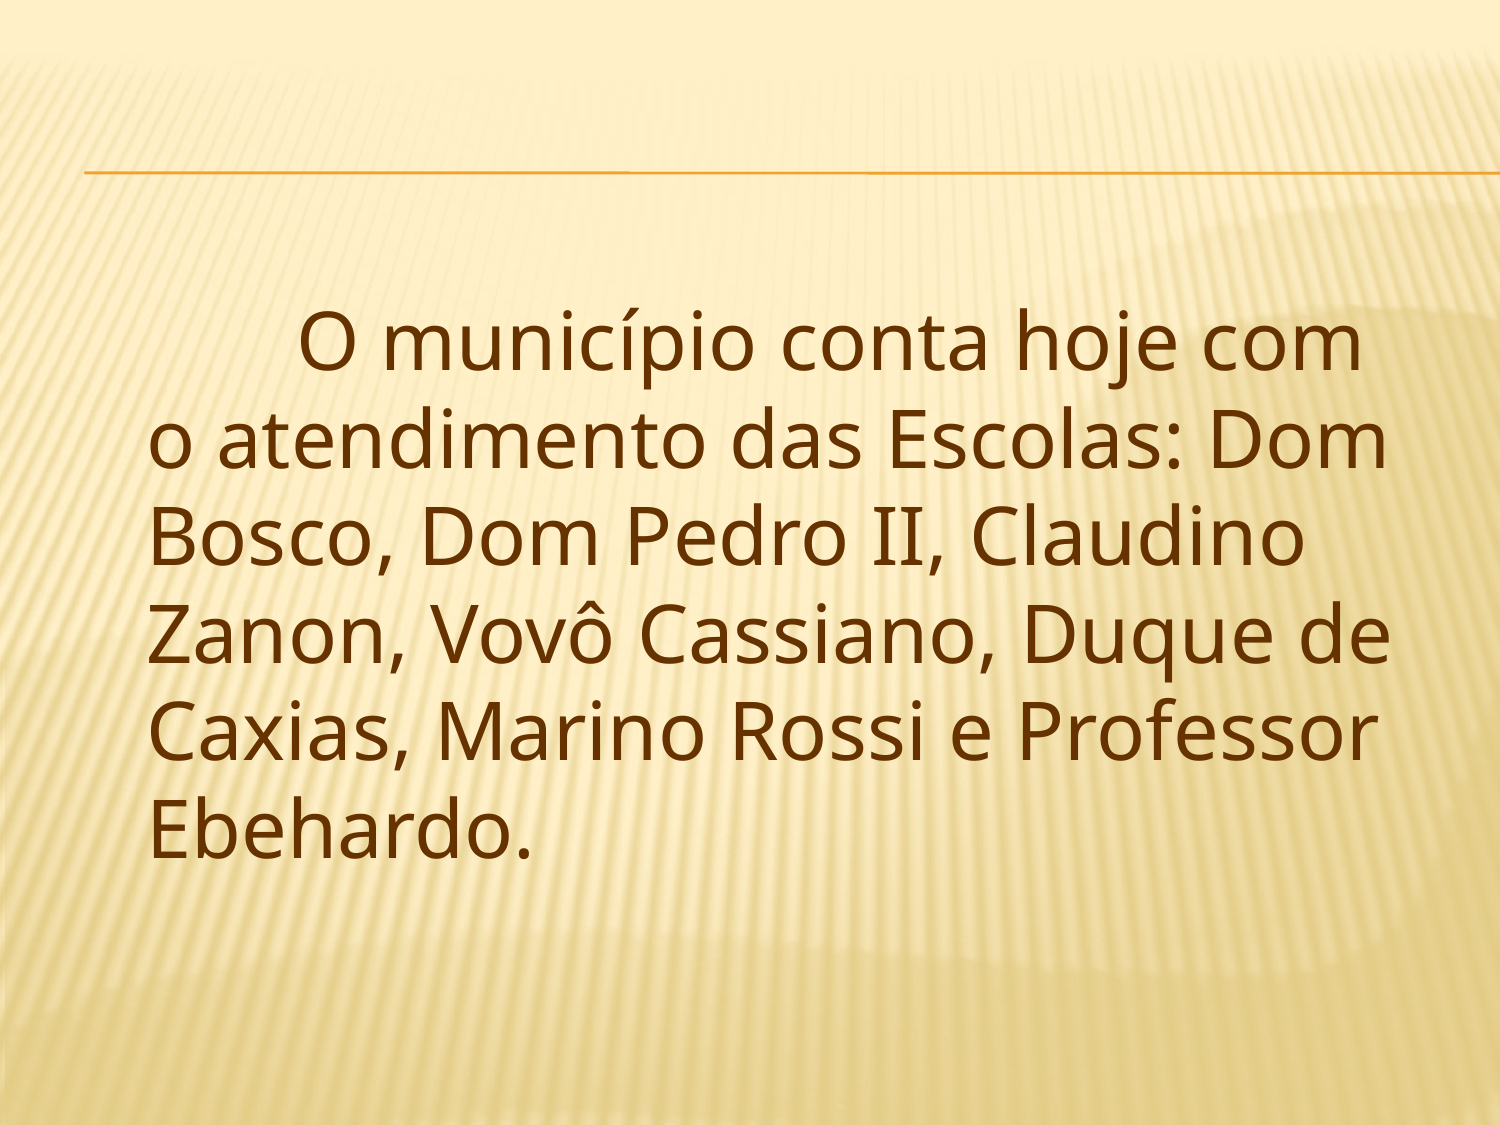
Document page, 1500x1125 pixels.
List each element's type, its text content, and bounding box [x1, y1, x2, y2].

list O município conta hoje com o atendimento das Escolas: Dom Bosco, Dom Pedro II, Claudino Zanon, Vovô Cassiano, Duque de Caxias, Marino Rossi e Professor Ebehardo. [75, 282, 1425, 885]
